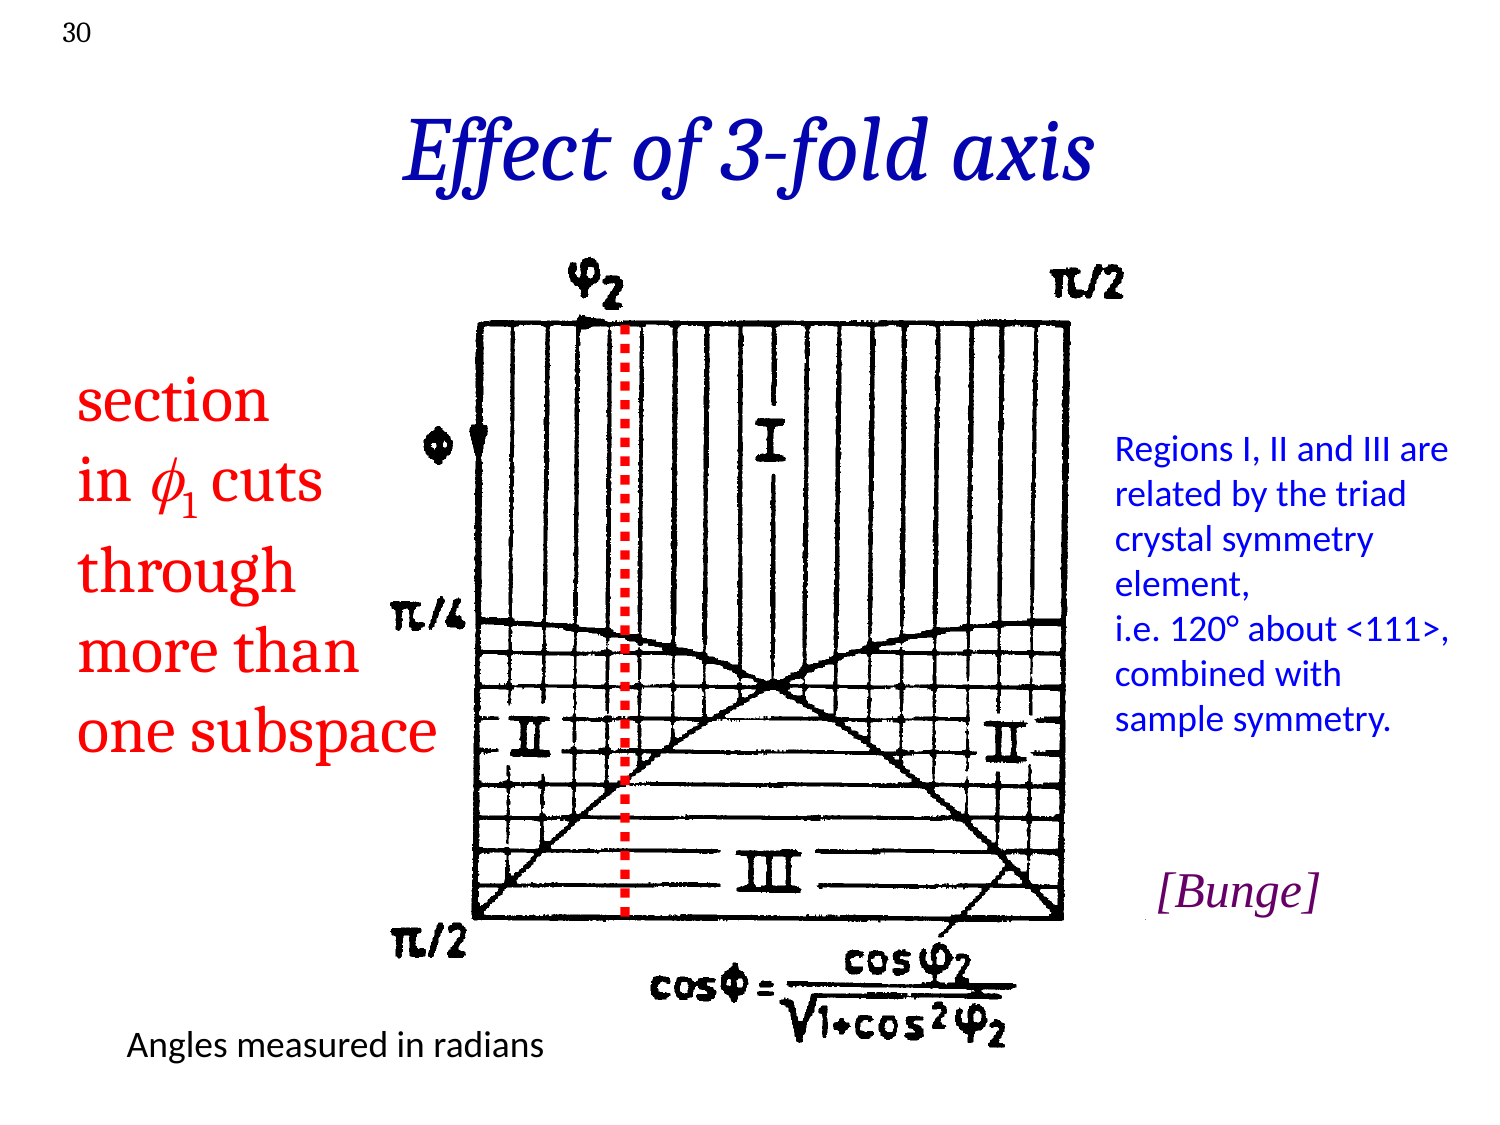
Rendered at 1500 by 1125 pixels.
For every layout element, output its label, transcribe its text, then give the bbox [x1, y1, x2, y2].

text_box Angles measured in radians [111, 1012, 348, 1073]
picture [353, 237, 1147, 1076]
title Effect of 3-fold axis [112, 49, 1388, 238]
text_box [Bunge] [1152, 849, 1337, 925]
text_box Regions I, II and III are related by the triad crystal symmetry element, i.e. 120° about <111>, combined with sample symmetry. [1152, 416, 1475, 747]
text_box section in f1 cuts through more than one subspace [62, 347, 348, 774]
slide_number 30 [5, 5, 107, 57]
